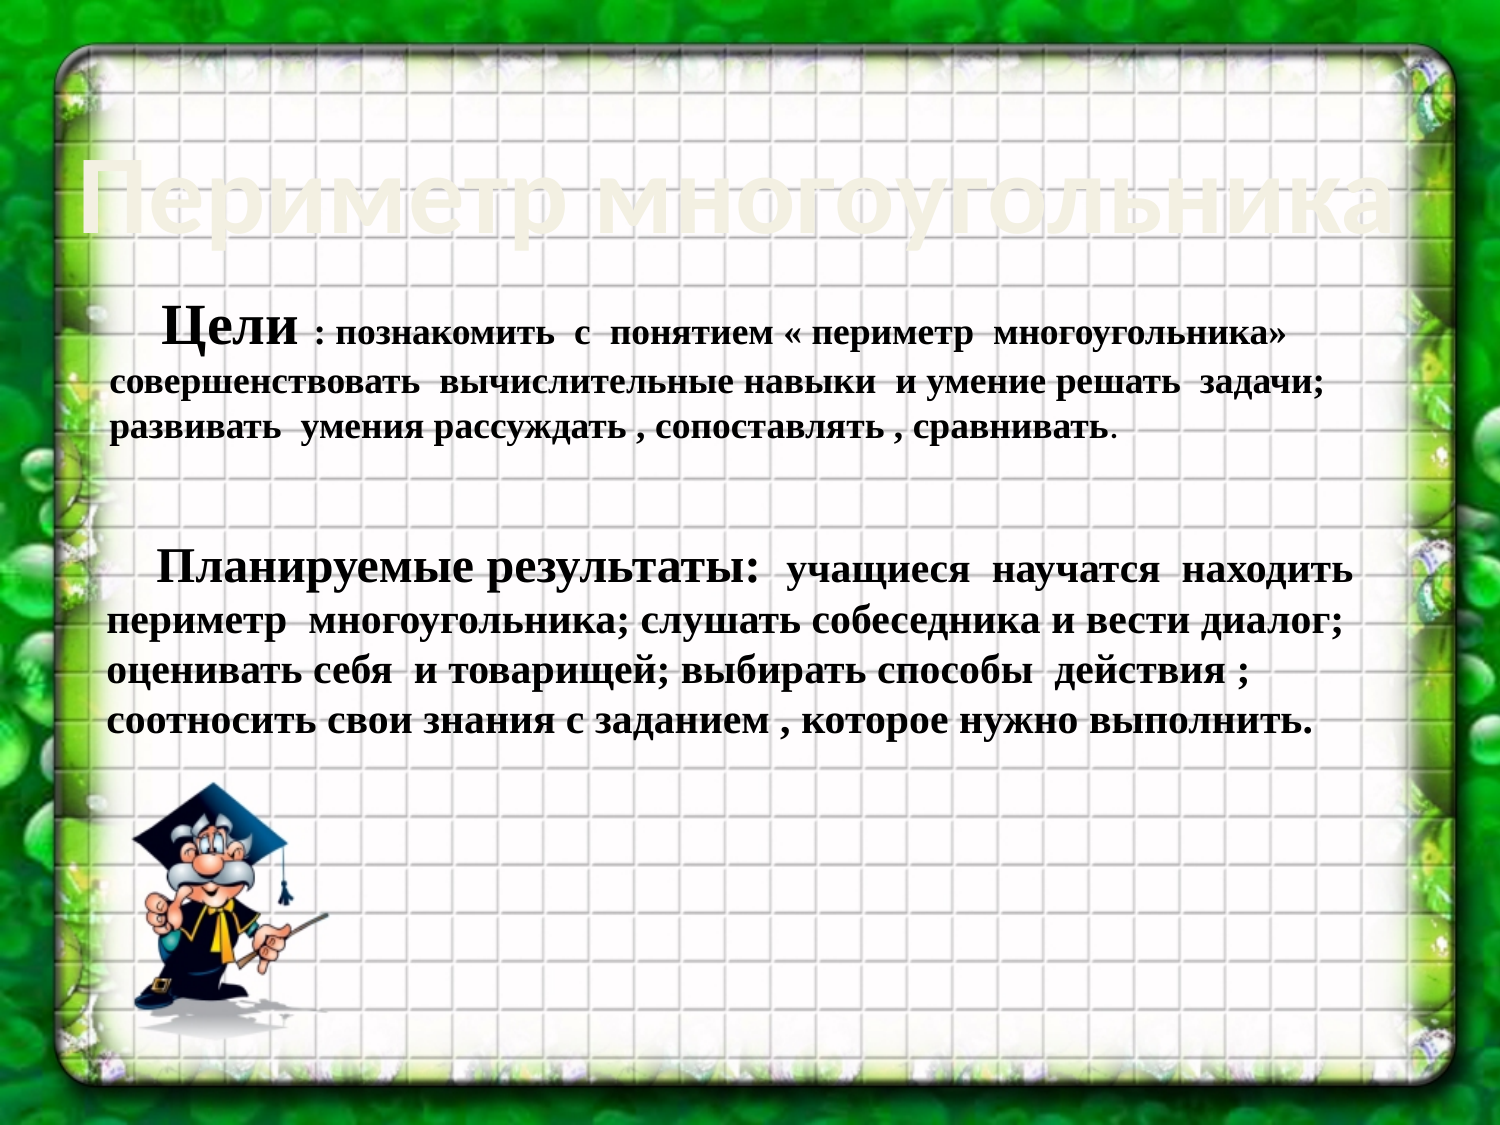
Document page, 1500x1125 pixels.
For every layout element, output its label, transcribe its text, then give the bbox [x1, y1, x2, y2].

text_box Цели : познакомить с понятием « периметр многоугольника» совершенствовать вычислительные навыки и умение решать задачи; развивать умения рассуждать , сопоставлять , сравнивать. [94, 278, 1351, 479]
text_box Периметр многоугольника [62, 113, 1438, 264]
text_box Планируемые результаты: учащиеся научатся находить периметр многоугольника; слушать собеседника и вести диалог; оценивать себя и товарищей; выбирать способы действия ; соотносить свои знания с заданием , которое нужно выполнить. [91, 479, 1388, 750]
picture [0, 0, 1500, 1125]
